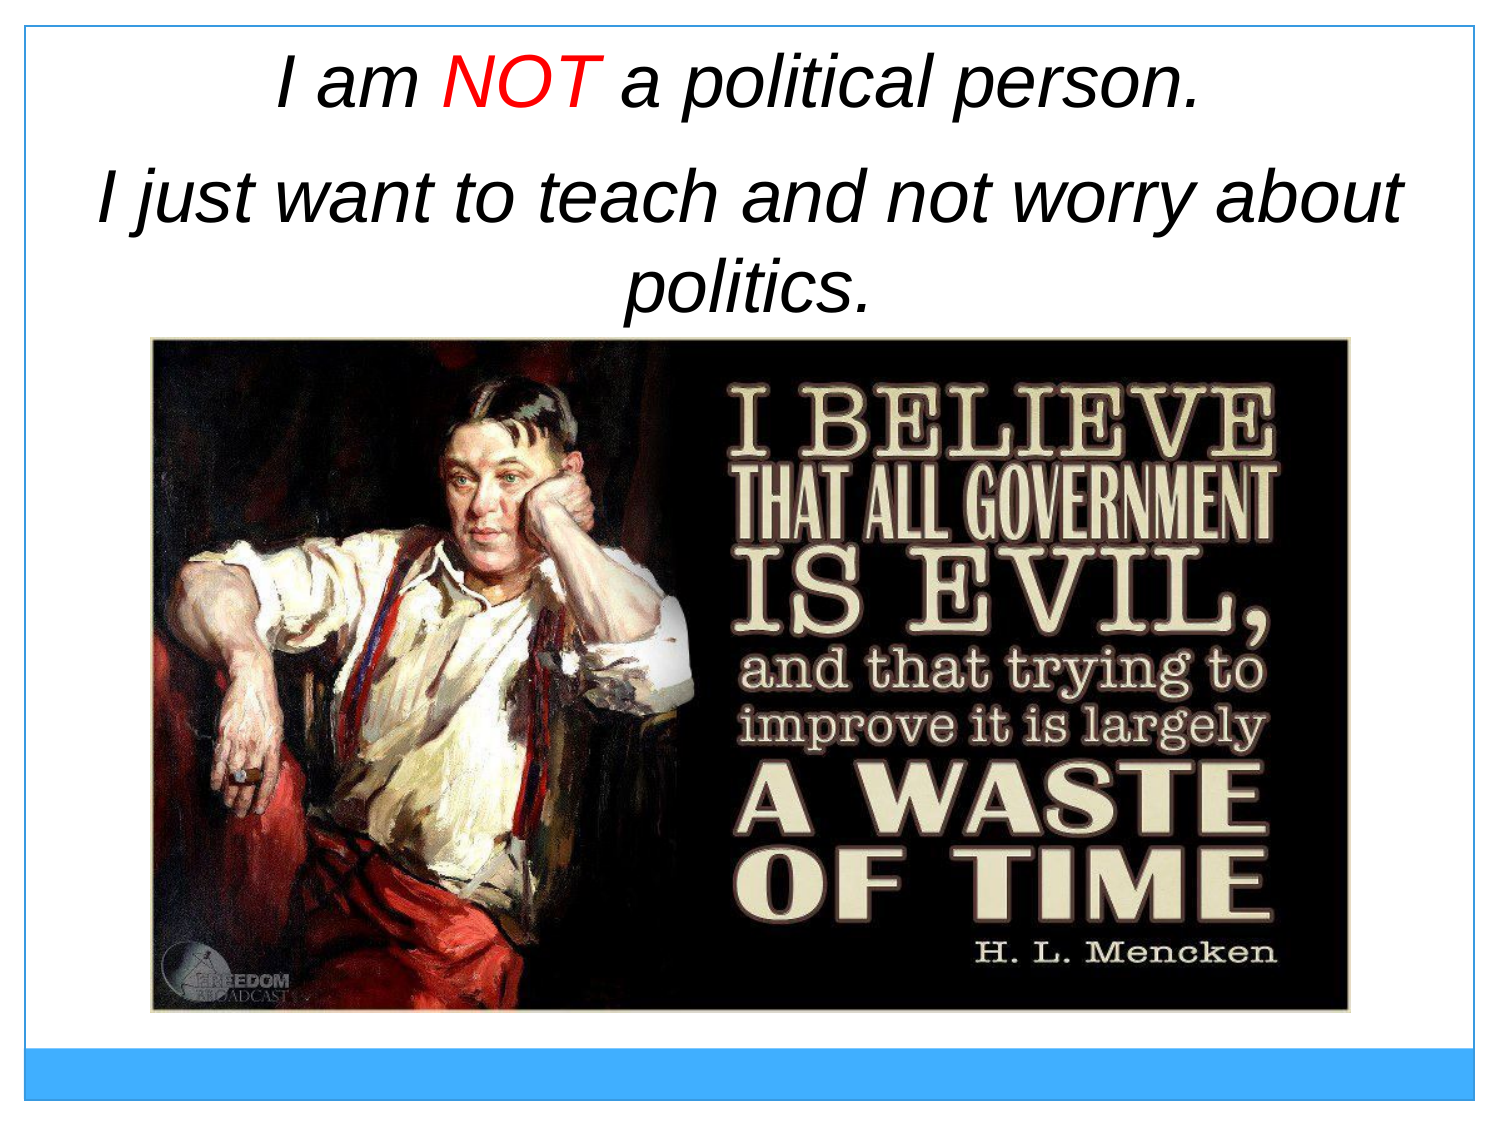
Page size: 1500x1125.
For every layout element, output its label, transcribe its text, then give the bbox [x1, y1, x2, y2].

picture [150, 337, 1351, 1013]
text_box I am NOT a political person. I just want to teach and not worry about politics. [25, 24, 1476, 380]
